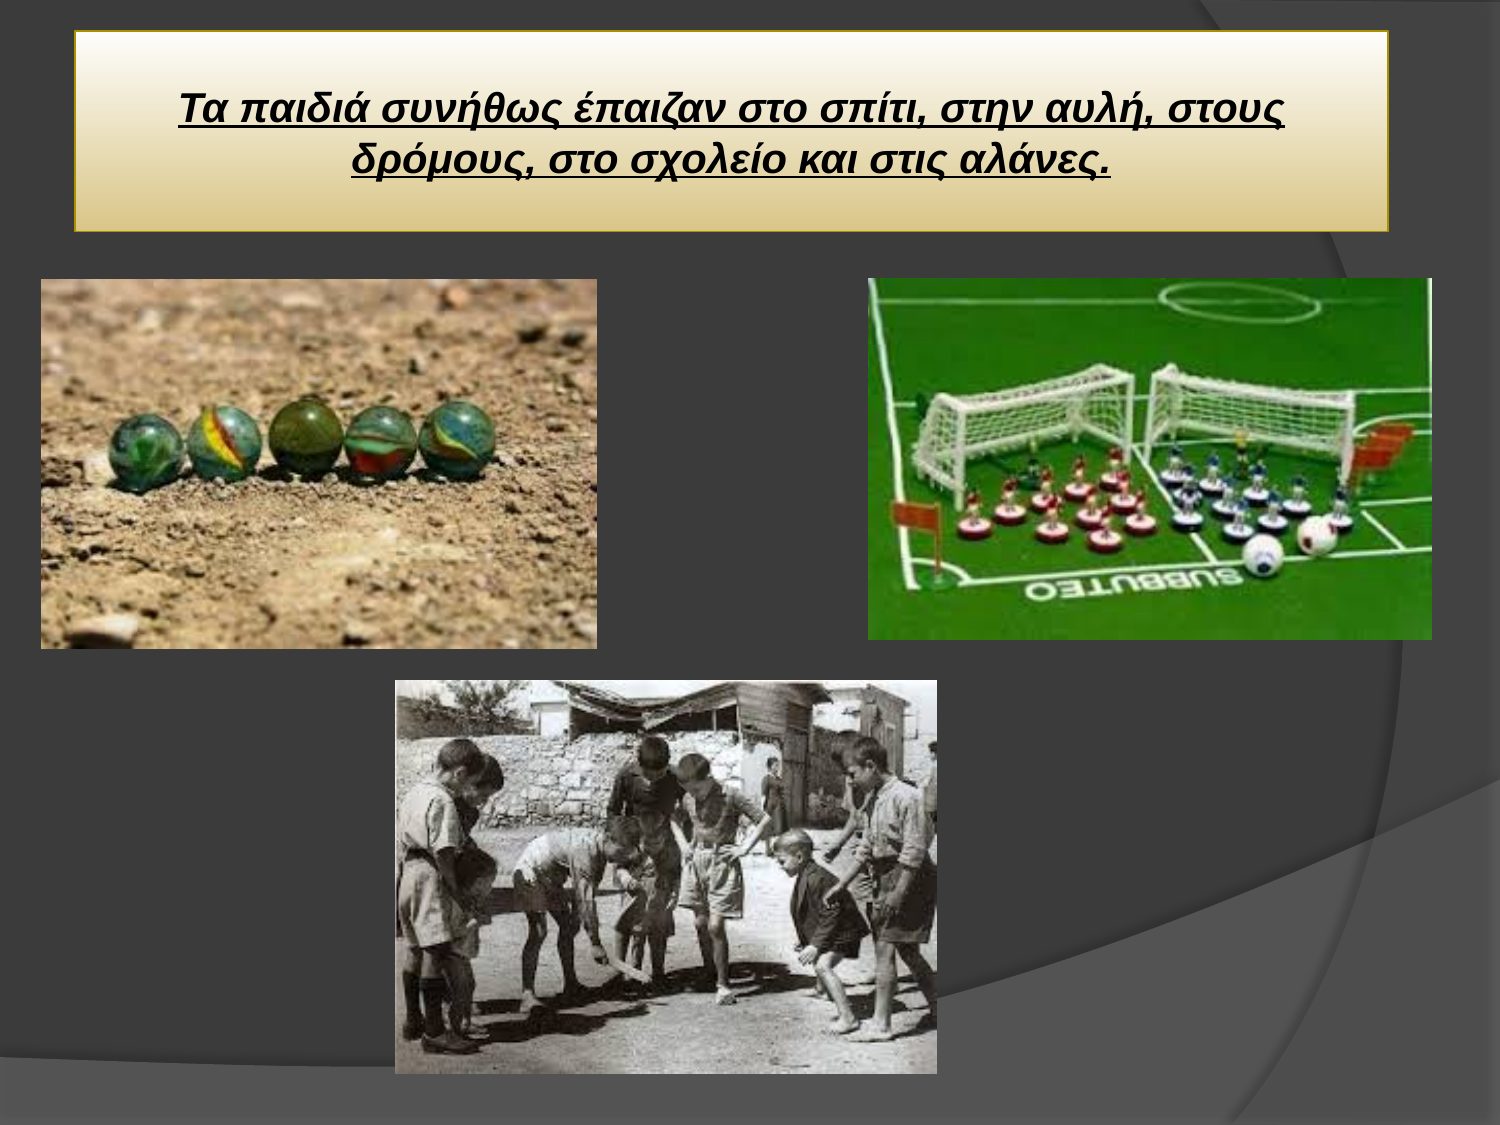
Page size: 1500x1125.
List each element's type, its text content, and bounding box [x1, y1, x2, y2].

title Τα παιδιά συνήθως έπαιζαν στο σπίτι, στην αυλή, στους δρόμους, στο σχολείο και στις αλάνες. [74, 30, 1389, 232]
picture [395, 680, 937, 1074]
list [41, 278, 597, 649]
picture [867, 278, 1432, 641]
